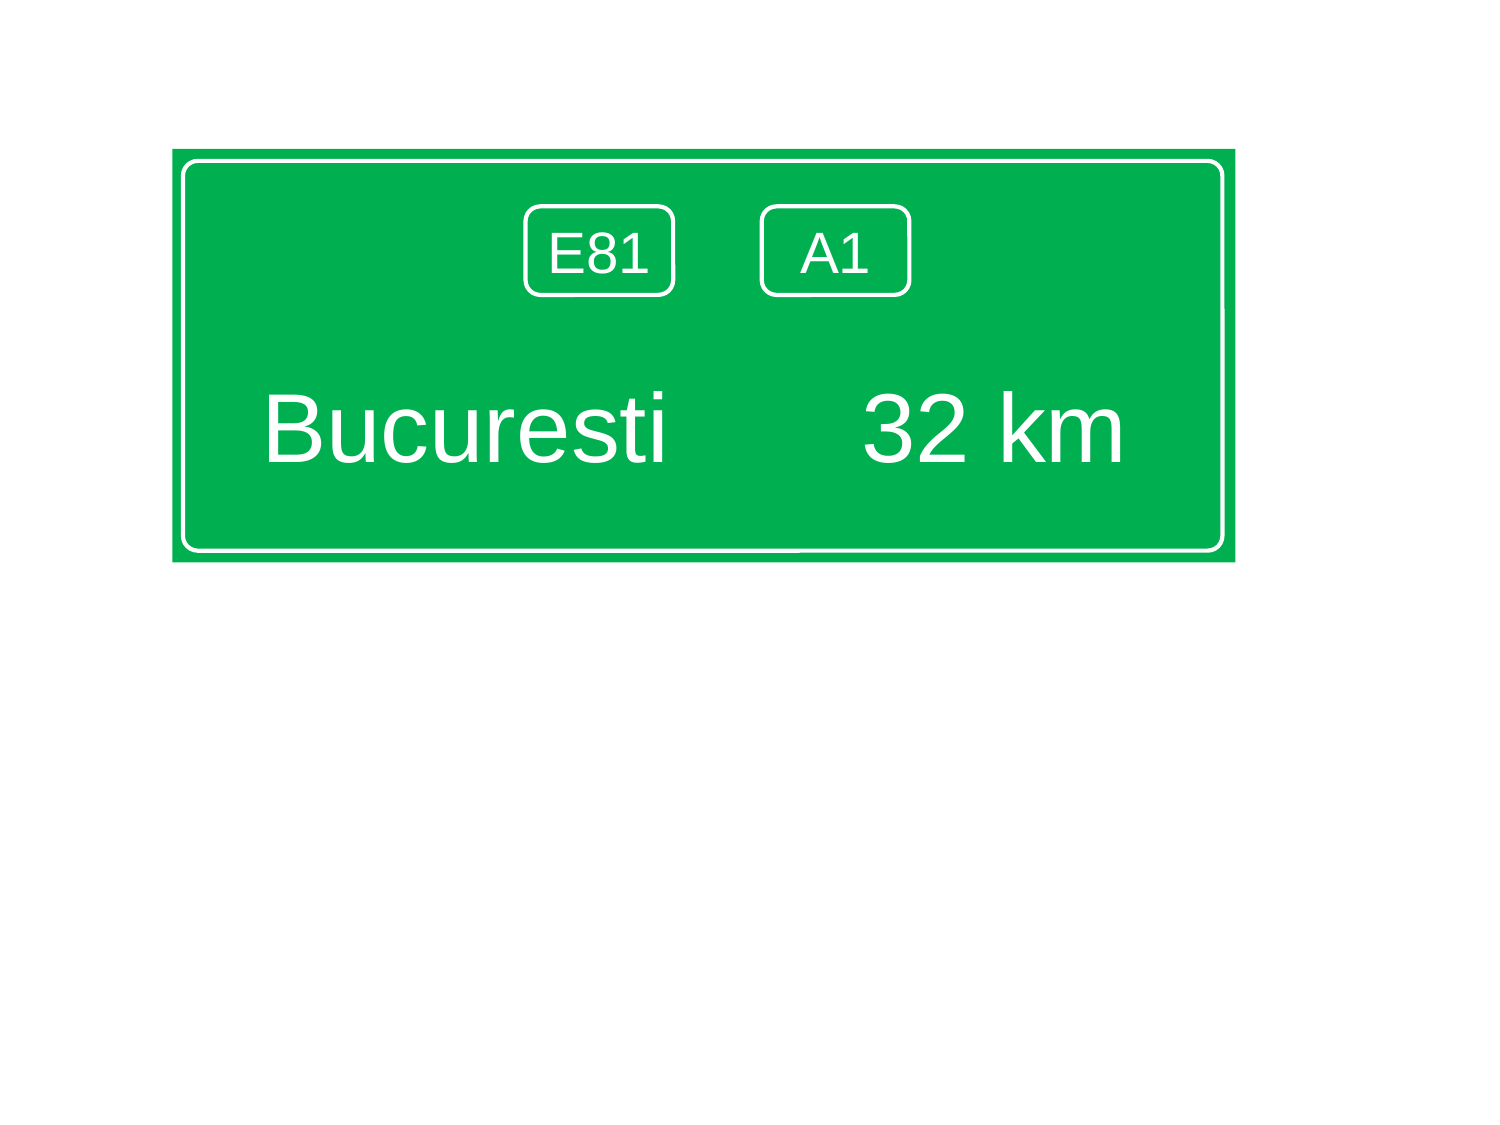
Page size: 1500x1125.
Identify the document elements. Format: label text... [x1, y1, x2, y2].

text_box A1 [759, 204, 912, 298]
text_box Bucuresti 32 km [172, 148, 1236, 563]
text_box E81 [523, 204, 676, 298]
text_box [180, 158, 1225, 553]
